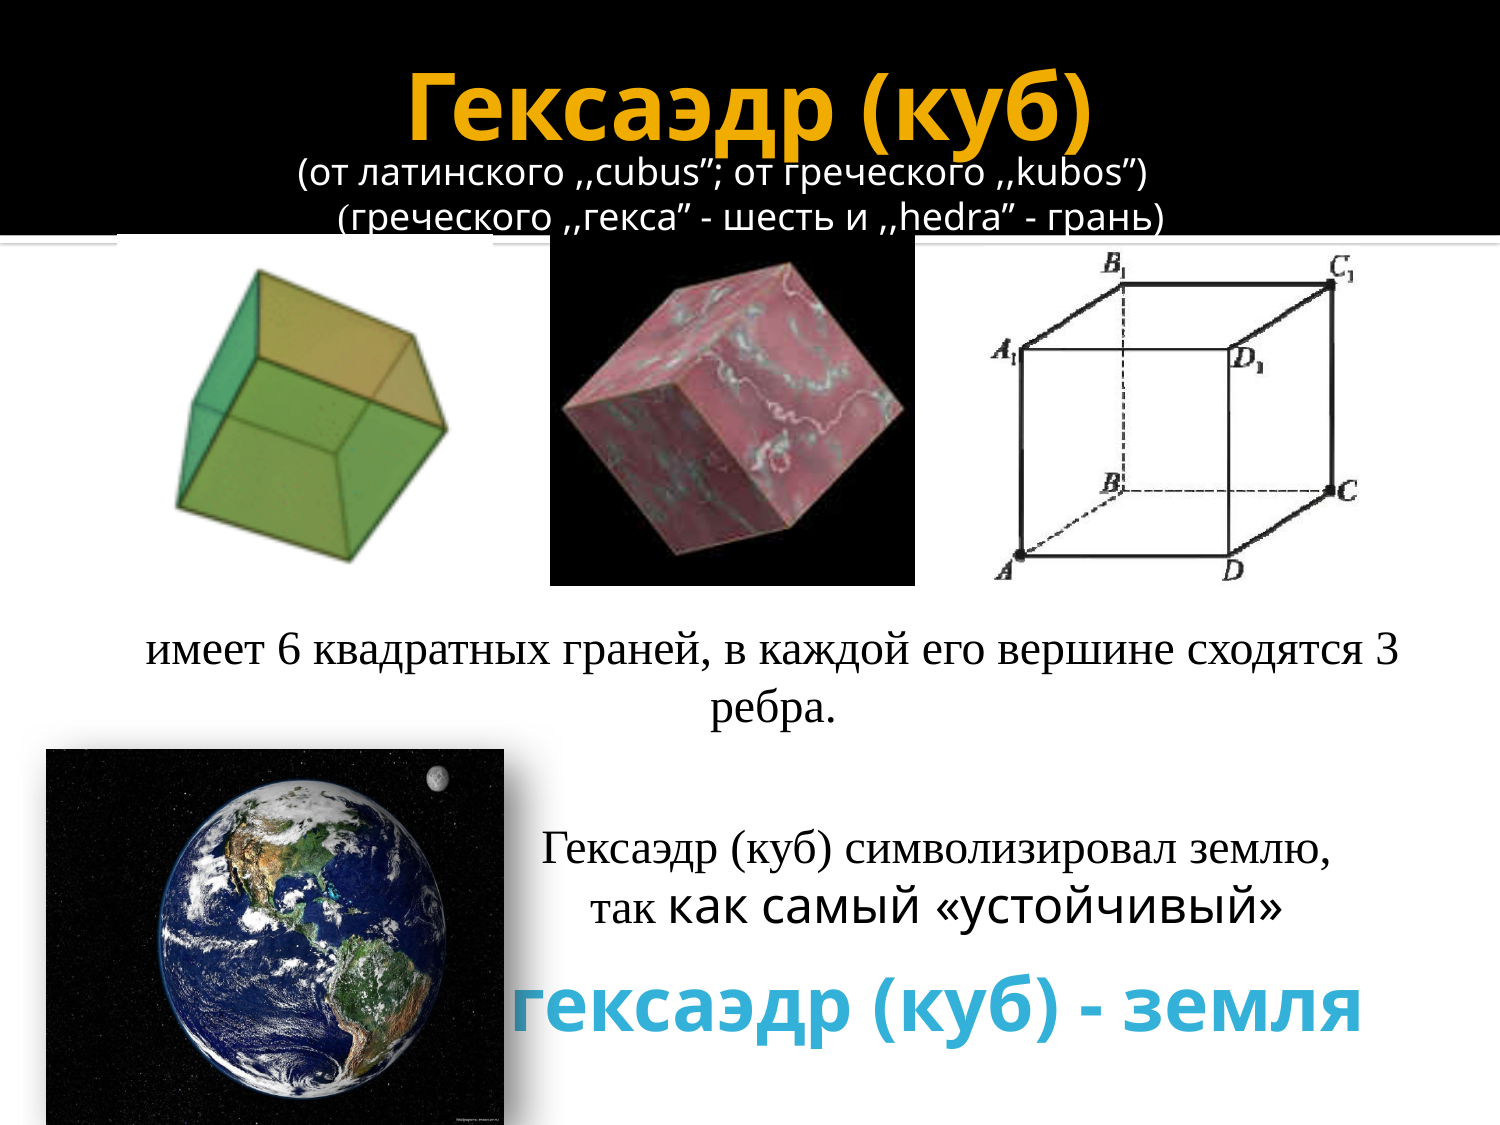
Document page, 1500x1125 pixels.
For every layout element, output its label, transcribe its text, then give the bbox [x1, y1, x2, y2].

text_box имеет 6 квадратных граней, в каждой его вершине сходятся 3 ребра. [128, 609, 1418, 739]
title Гексаэдр (куб) [70, 0, 1421, 206]
text_box (от латинского ,,cubus”; от греческого ,,kubos”) ( от (греческого ,,гекса” - шесть и ,,hedra” - грань) [152, 140, 1360, 246]
picture [46, 749, 504, 1125]
picture [984, 245, 1359, 588]
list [550, 234, 915, 586]
text_box Гексаэдр (куб) символизировал землю, так как самый «устойчивый» [553, 808, 1430, 941]
text_box гексаэдр (куб) - земля [553, 949, 1407, 1054]
picture [117, 234, 493, 598]
